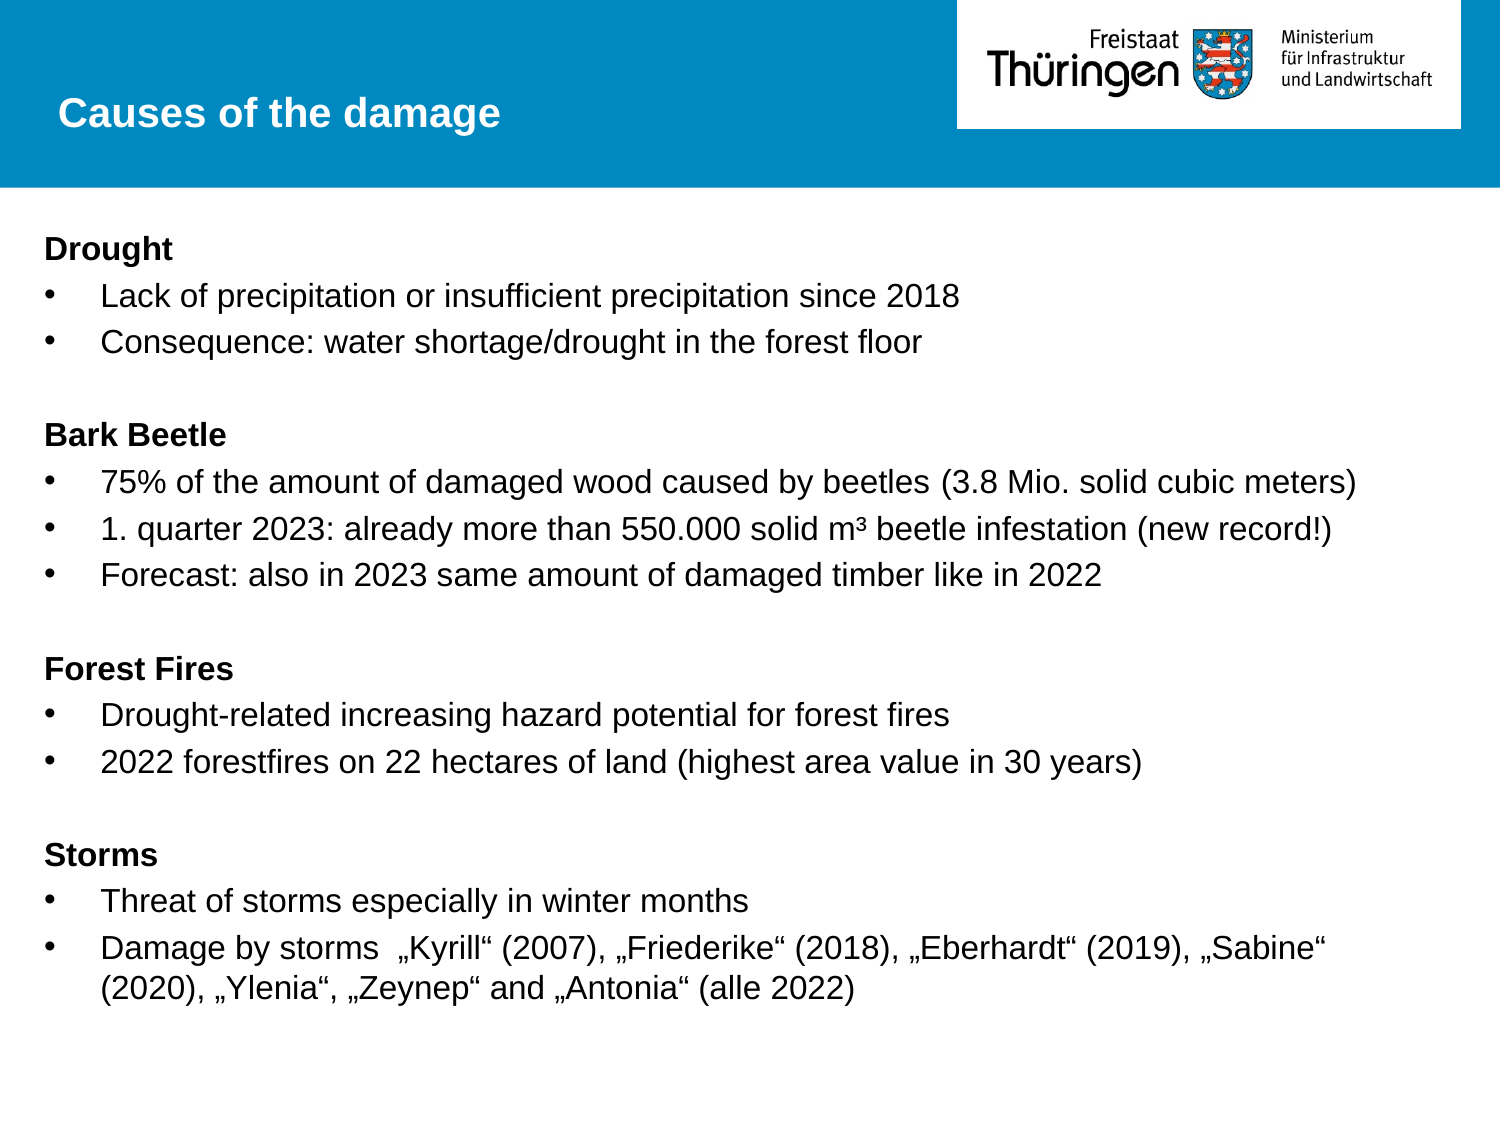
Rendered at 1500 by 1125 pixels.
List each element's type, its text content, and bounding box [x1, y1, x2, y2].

text_box Drought Lack of precipitation or insufficient precipitation since 2018 Consequence: water shortage/drought in the forest floor Bark Beetle 75% of the amount of damaged wood caused by beetles (3.8 Mio. solid cubic meters) 1. quarter 2023: already more than 550.000 solid m³ beetle infestation (new record!) Forecast: also in 2023 same amount of damaged timber like in 2022 Forest Fires Drought-related increasing hazard potential for forest fires 2022 forestfires on 22 hectares of land (highest area value in 30 years) Storms Threat of storms especially in winter months Damage by storms „Kyrill“ (2007), „Friederike“ (2018), „Eberhardt“ (2019), „Sabine“ (2020), „Ylenia“, „Zeynep“ and „Antonia“ (alle 2022) [29, 219, 1448, 1083]
text_box Causes of the damage [43, 78, 517, 143]
picture [958, 0, 1460, 128]
